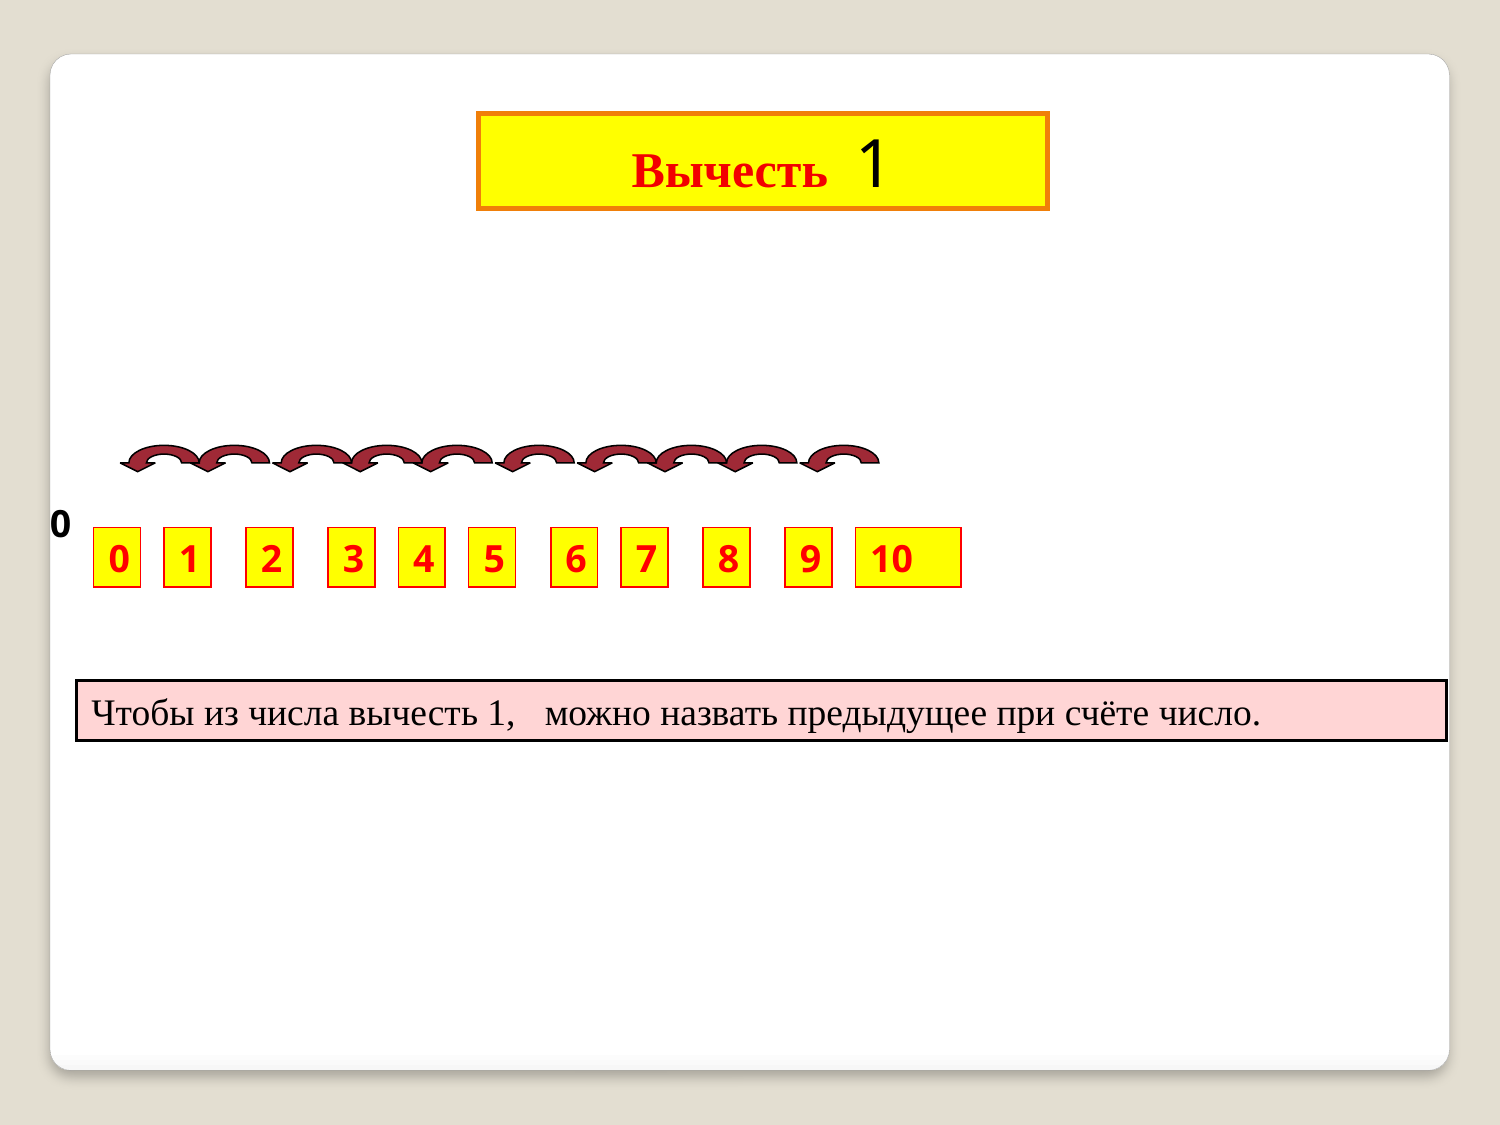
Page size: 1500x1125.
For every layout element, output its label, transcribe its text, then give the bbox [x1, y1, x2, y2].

text_box [190, 445, 270, 472]
text_box 7 [621, 527, 668, 588]
text_box 6 [550, 527, 598, 588]
text_box [343, 445, 422, 472]
text_box 8 [703, 527, 750, 588]
text_box 10 [855, 527, 961, 588]
text_box Вычесть 1 [478, 113, 1048, 209]
text_box 1 [163, 527, 211, 588]
text_box [413, 445, 493, 472]
text_box 0 [35, 492, 82, 552]
text_box [495, 445, 575, 472]
text_box 5 [468, 527, 516, 588]
text_box 4 [398, 527, 446, 588]
text_box 0 [93, 527, 141, 588]
text_box [272, 445, 352, 472]
text_box 2 [246, 527, 293, 588]
text_box [718, 445, 797, 472]
text_box [647, 445, 727, 472]
text_box [120, 445, 200, 472]
text_box [577, 445, 657, 472]
text_box Чтобы из числа вычесть 1, можно назвать предыдущее при счёте число. [76, 680, 1447, 741]
text_box 3 [328, 527, 375, 588]
text_box 9 [785, 527, 832, 588]
text_box [799, 445, 879, 472]
